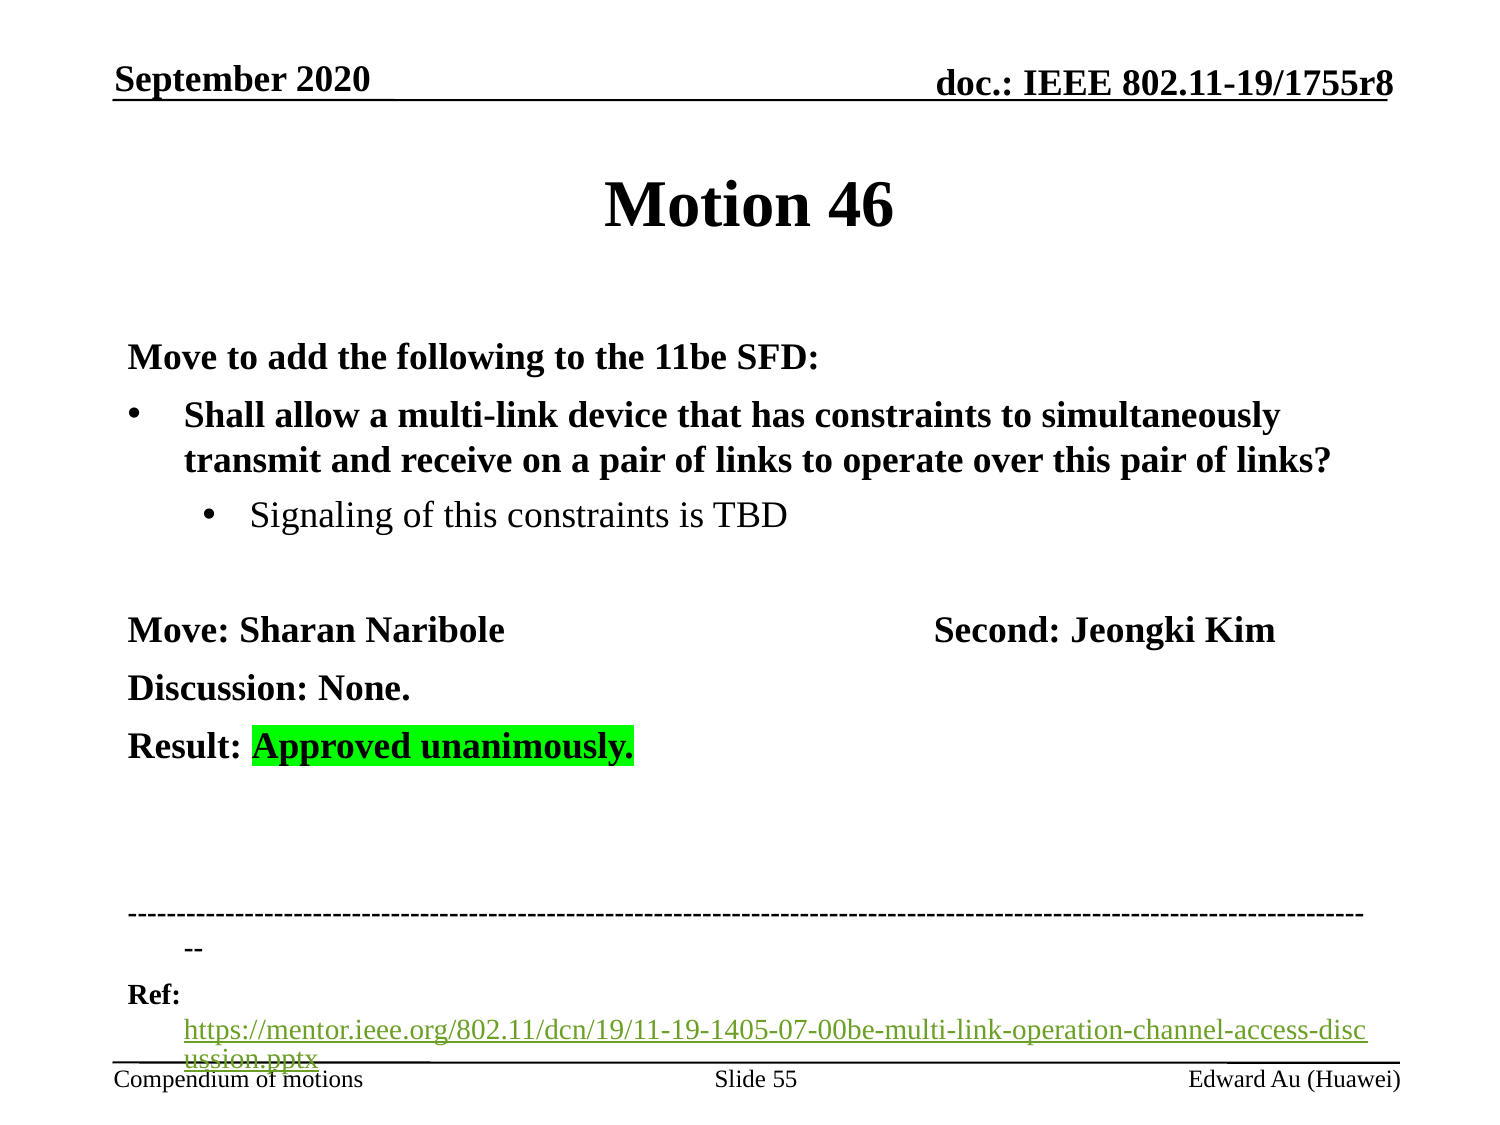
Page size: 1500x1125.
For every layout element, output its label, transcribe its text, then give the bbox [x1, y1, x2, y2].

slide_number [114, 54, 423, 100]
footer Edward Au (Huawei) [878, 1061, 1402, 1093]
list Move to add the following to the 11be SFD: Shall allow a multi-link device that has constraints to simultaneously transmit and receive on a pair of links to operate over this pair of links? Signaling of this constraints is TBD Move: Sharan Naribole Second: Jeongki Kim Discussion: None. Result: Approved unanimously. --------------------------------------------------------------------------------------------------------------------------------- Ref: https://mentor.ieee.org/802.11/dcn/19/11-19-1405-07-00be-multi-link-operation-channel-access-discussion.pptx [112, 324, 1388, 1063]
title Motion 46 [112, 112, 1388, 288]
slide_number Slide 55 [712, 1061, 800, 1123]
